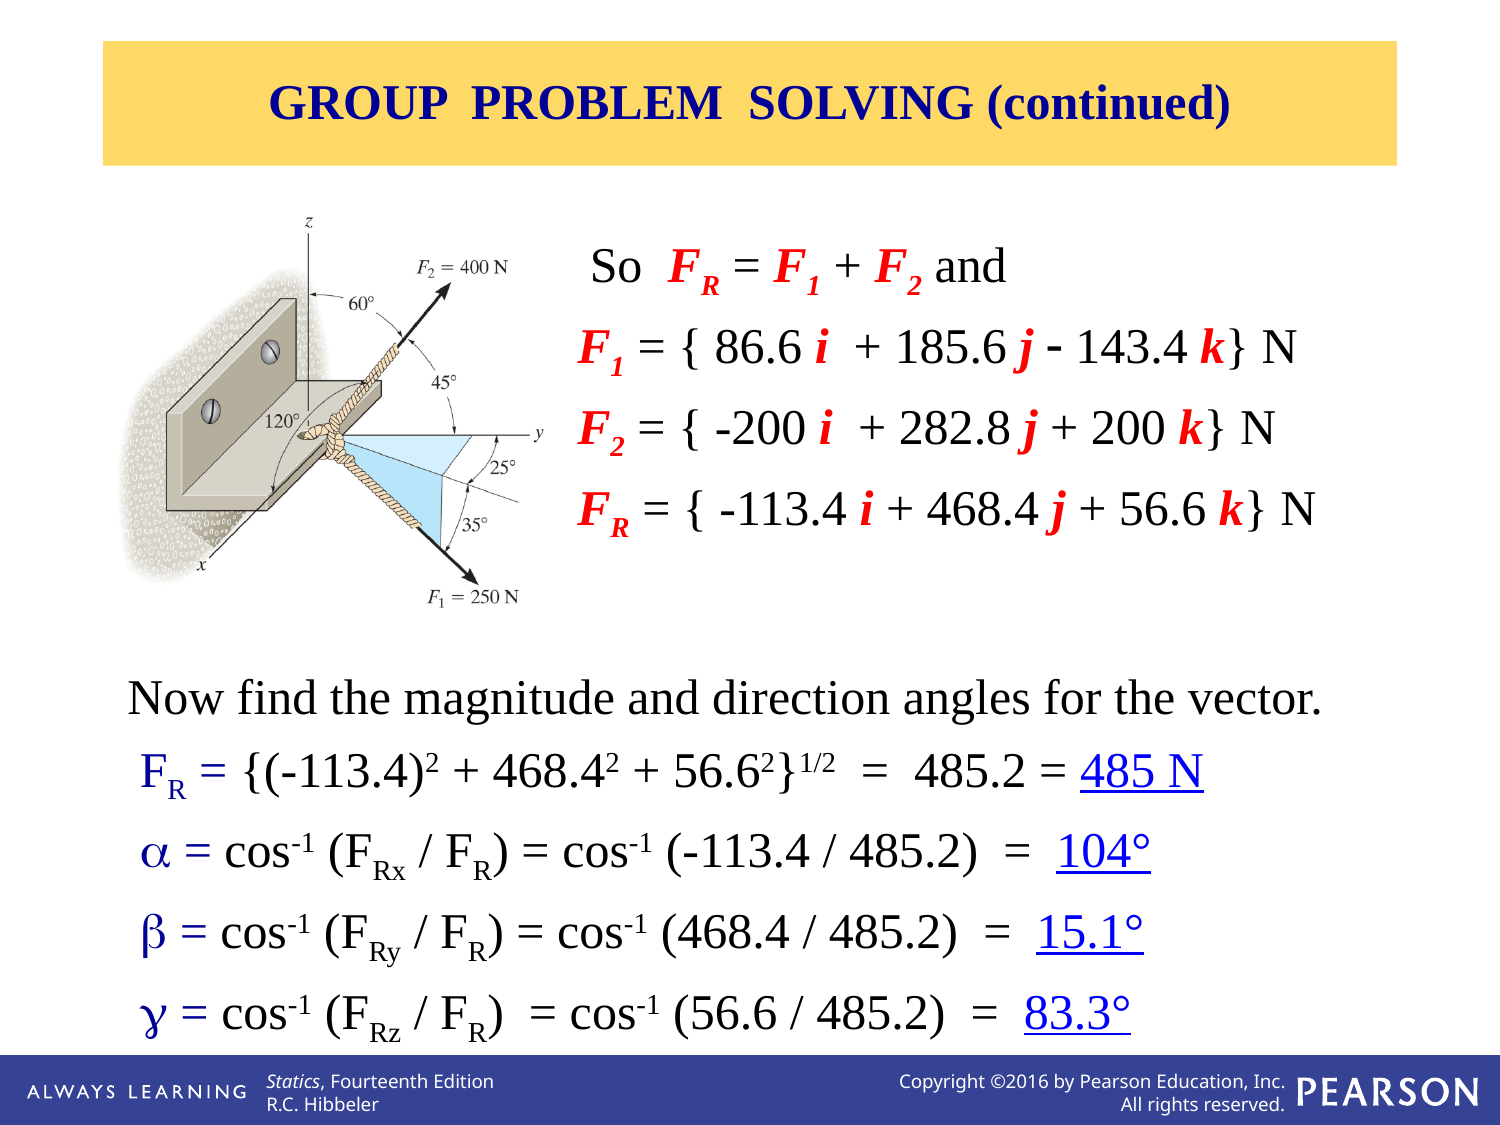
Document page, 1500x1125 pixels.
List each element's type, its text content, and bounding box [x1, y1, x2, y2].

text_box Now find the magnitude and direction angles for the vector. FR = {(-113.4)2 + 468.42 + 56.62}1/2 = 485.2 = 485 N  = cos-1 (FRx / FR) = cos-1 (-113.4 / 485.2) = 104°  = cos-1 (FRy / FR) = cos-1 (468.4 / 485.2) = 15.1°  = cos-1 (FRz / FR) = cos-1 (56.6 / 485.2) = 83.3° [112, 657, 1388, 1056]
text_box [112, 212, 1500, 618]
title GROUP PROBLEM SOLVING (continued) [103, 41, 1397, 166]
